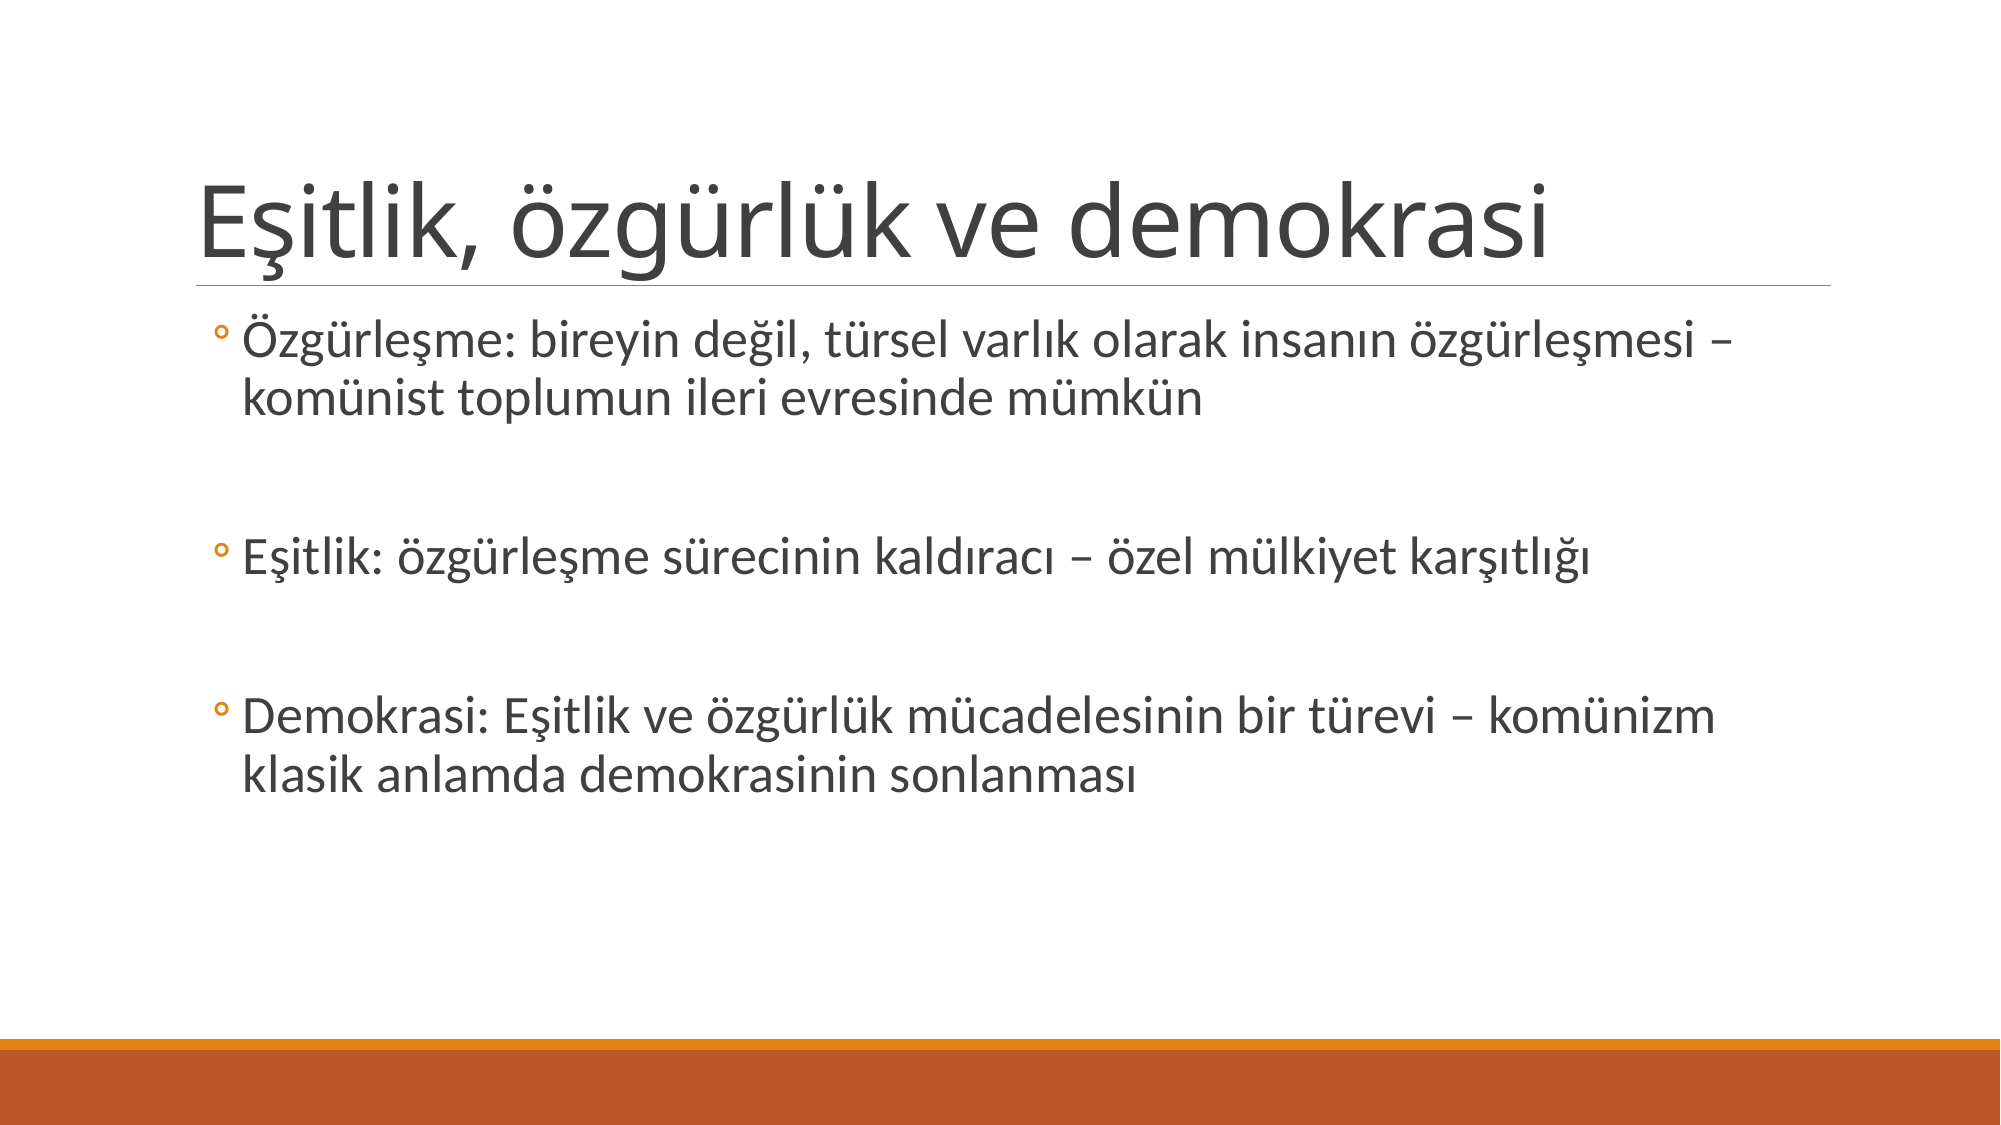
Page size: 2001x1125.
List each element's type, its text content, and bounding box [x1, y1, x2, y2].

title Eşitlik, özgürlük ve demokrasi [180, 47, 1830, 285]
list Özgürleşme: bireyin değil, türsel varlık olarak insanın özgürleşmesi – komünist toplumun ileri evresinde mümkün Eşitlik: özgürleşme sürecinin kaldıracı – özel mülkiyet karşıtlığı Demokrasi: Eşitlik ve özgürlük mücadelesinin bir türevi – komünizm klasik anlamda demokrasinin sonlanması [180, 302, 1830, 963]
